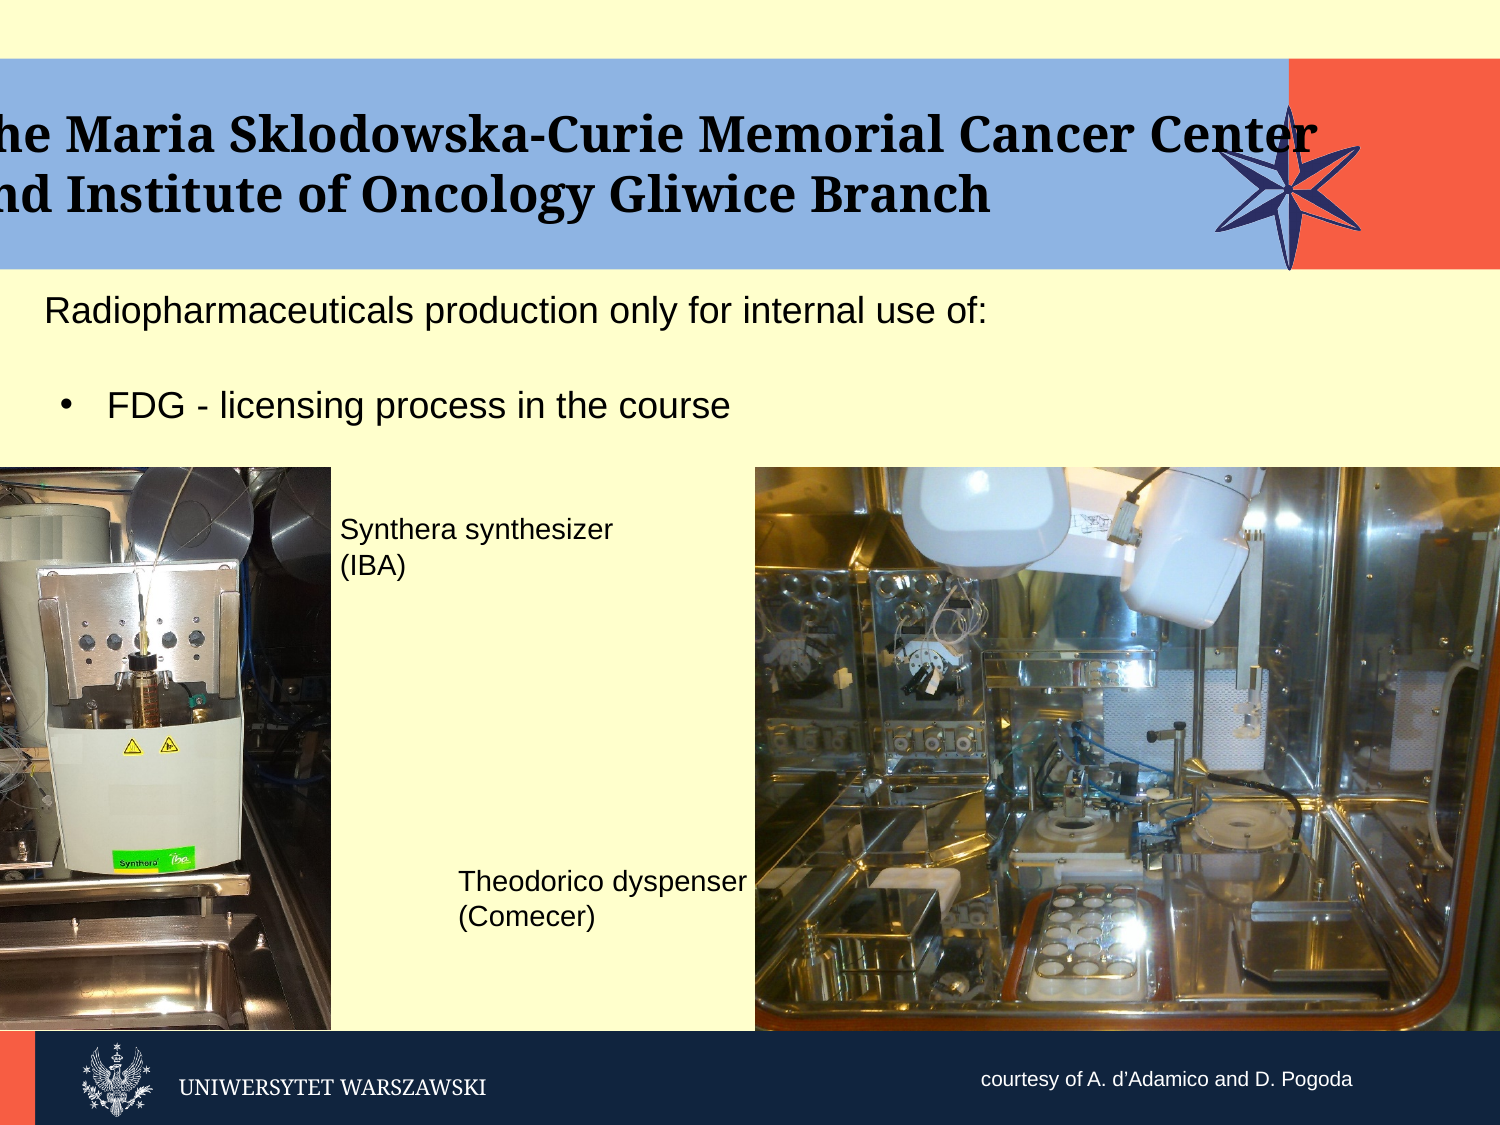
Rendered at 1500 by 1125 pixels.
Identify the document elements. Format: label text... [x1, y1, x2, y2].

text_box courtesy of A. d’Adamico and D. Pogoda [966, 1058, 1368, 1099]
picture [755, 467, 1500, 1031]
picture [0, 467, 331, 1031]
text_box Theodorico dyspenser (Comecer) [443, 854, 750, 940]
picture [1215, 105, 1361, 271]
text_box Radiopharmaceuticals production only for internal use of: [29, 278, 1152, 339]
text_box Synthera synthesizer (IBA) [335, 503, 629, 589]
picture [82, 1042, 153, 1117]
text_box The Maria Sklodowska-Curie Memorial Cancer Center and Institute of Oncology Gliwice Branch [0, 95, 1348, 231]
text_box FDG - licensing process in the course [45, 373, 746, 434]
